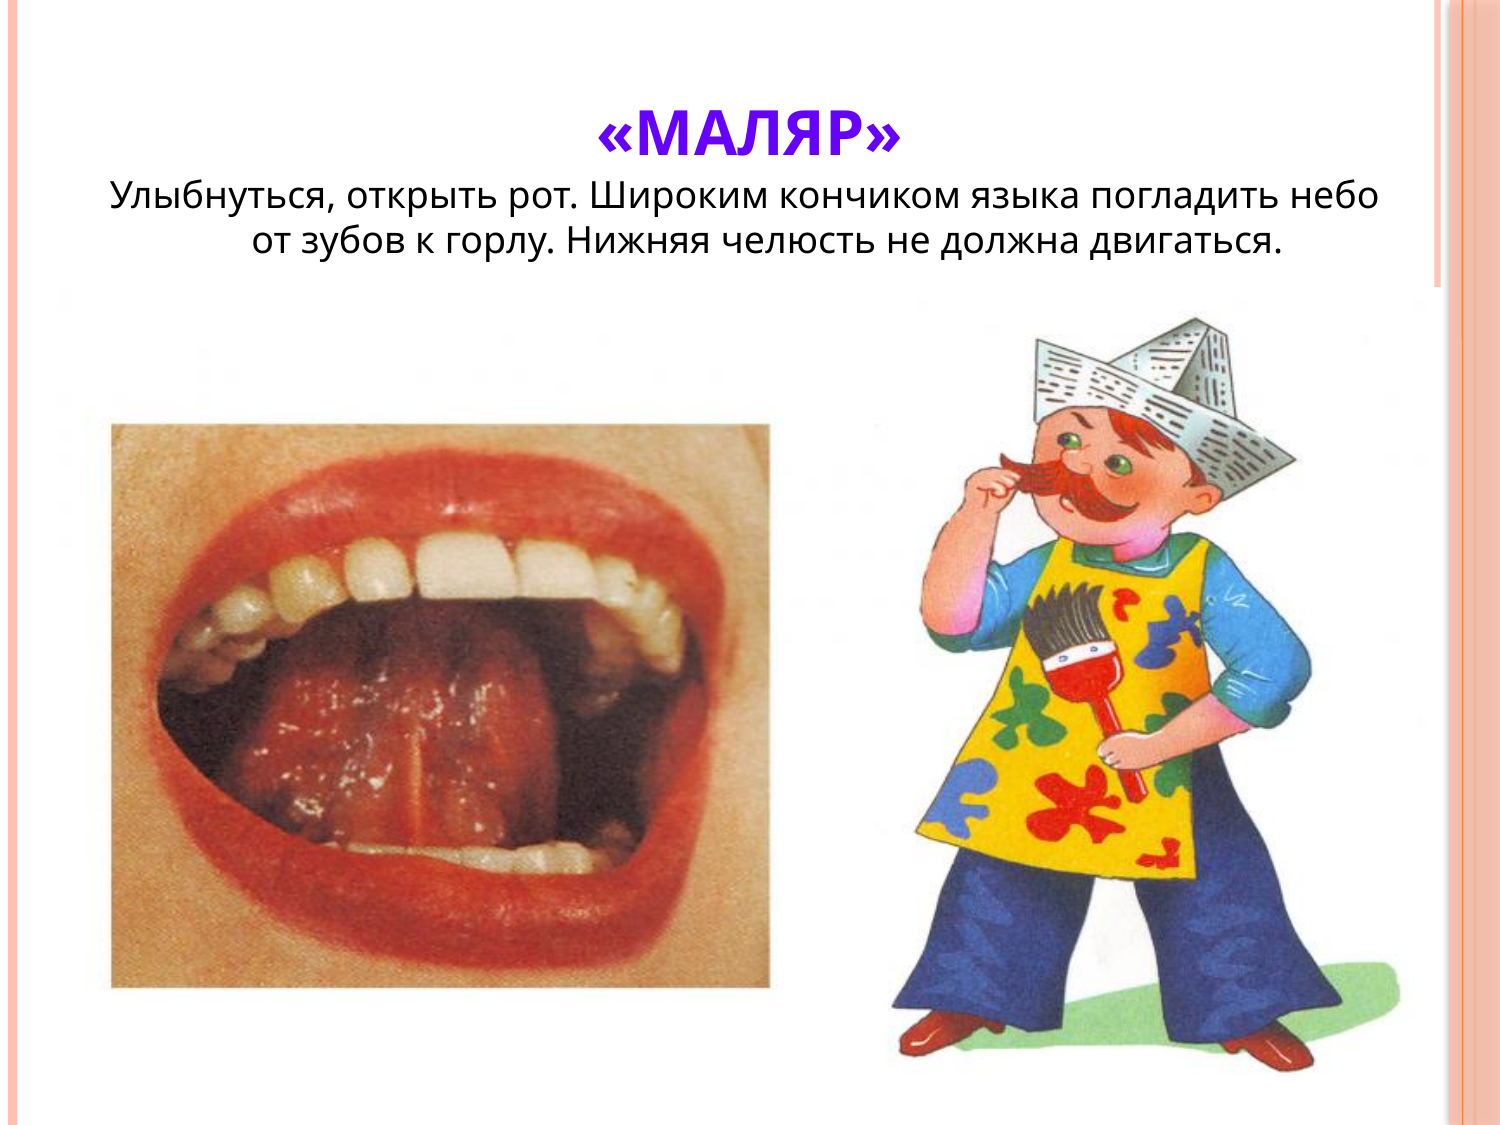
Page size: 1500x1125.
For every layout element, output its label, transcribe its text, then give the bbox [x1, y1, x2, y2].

list Улыбнуться, открыть рот. Широким кончиком языка погладить небо от зубов к горлу. Нижняя челюсть не должна двигаться. [70, 164, 1421, 282]
picture [57, 287, 1442, 1125]
title «МАЛЯР» [75, 45, 1425, 176]
